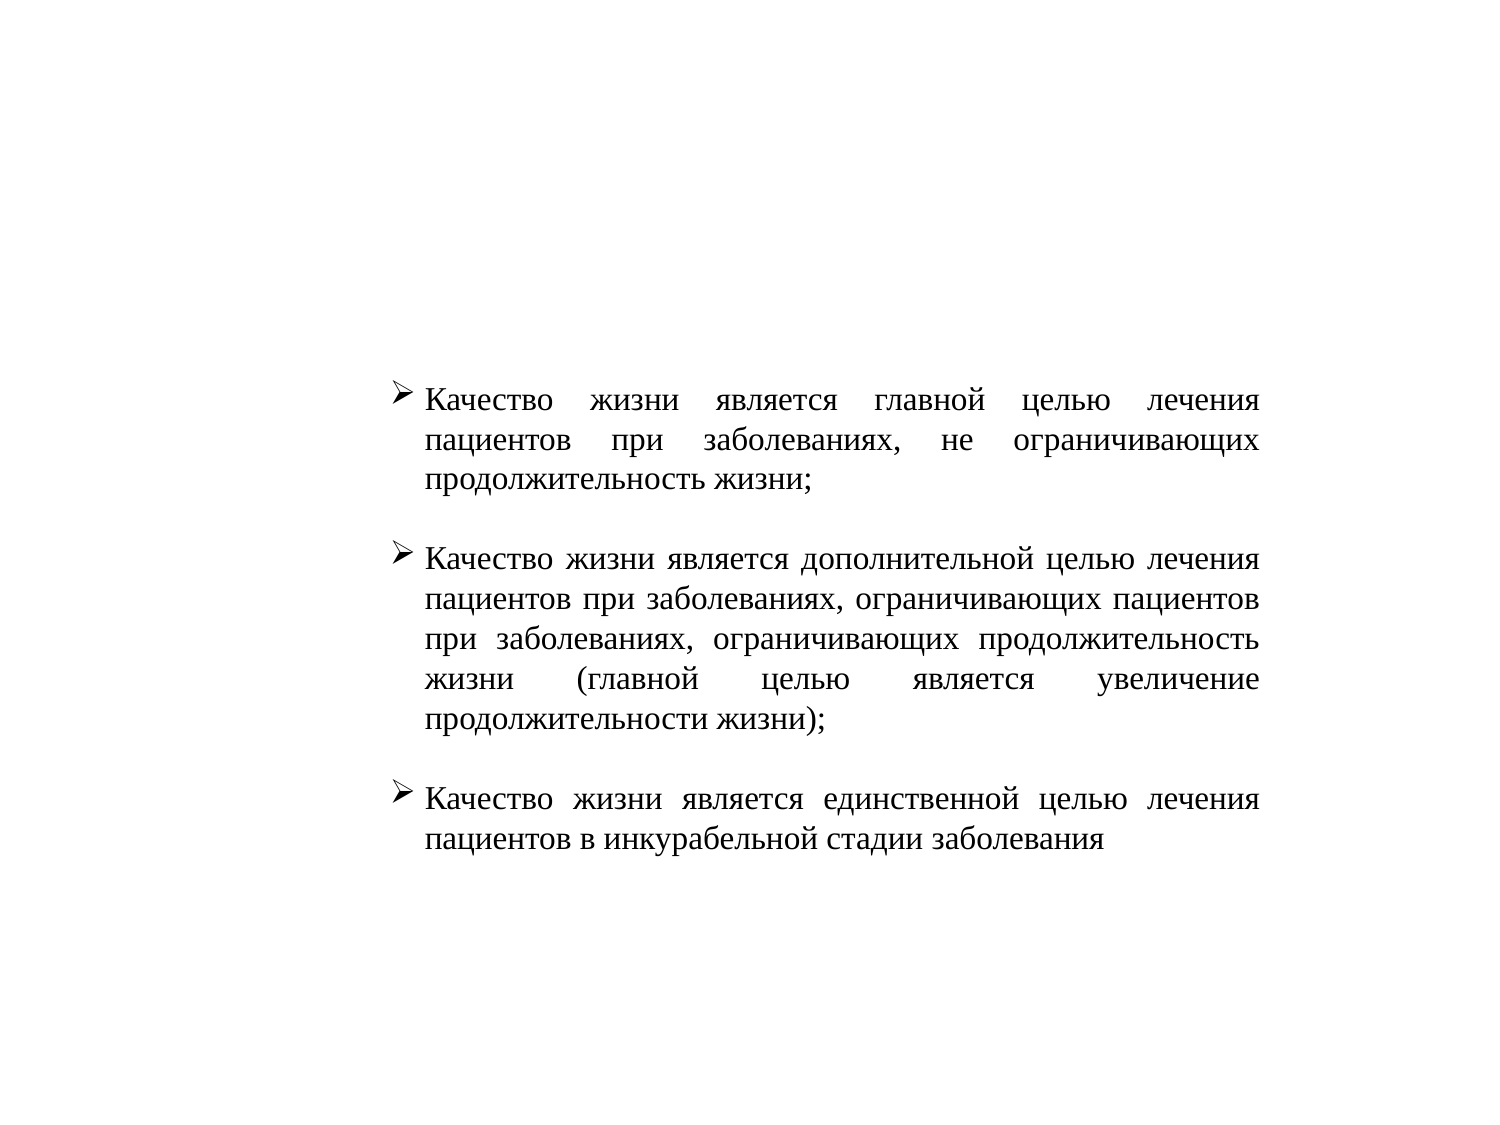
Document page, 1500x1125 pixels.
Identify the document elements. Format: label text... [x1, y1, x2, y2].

text_box Качество жизни является главной целью лечения пациентов при заболеваниях, не ограничивающих продолжительность жизни; Качество жизни является дополнительной целью лечения пациентов при заболеваниях, ограничивающих пациентов при заболеваниях, ограничивающих продолжительность жизни (главной целью является увеличение продолжительности жизни); Качество жизни является единственной целью лечения пациентов в инкурабельной стадии заболевания [374, 369, 1276, 864]
